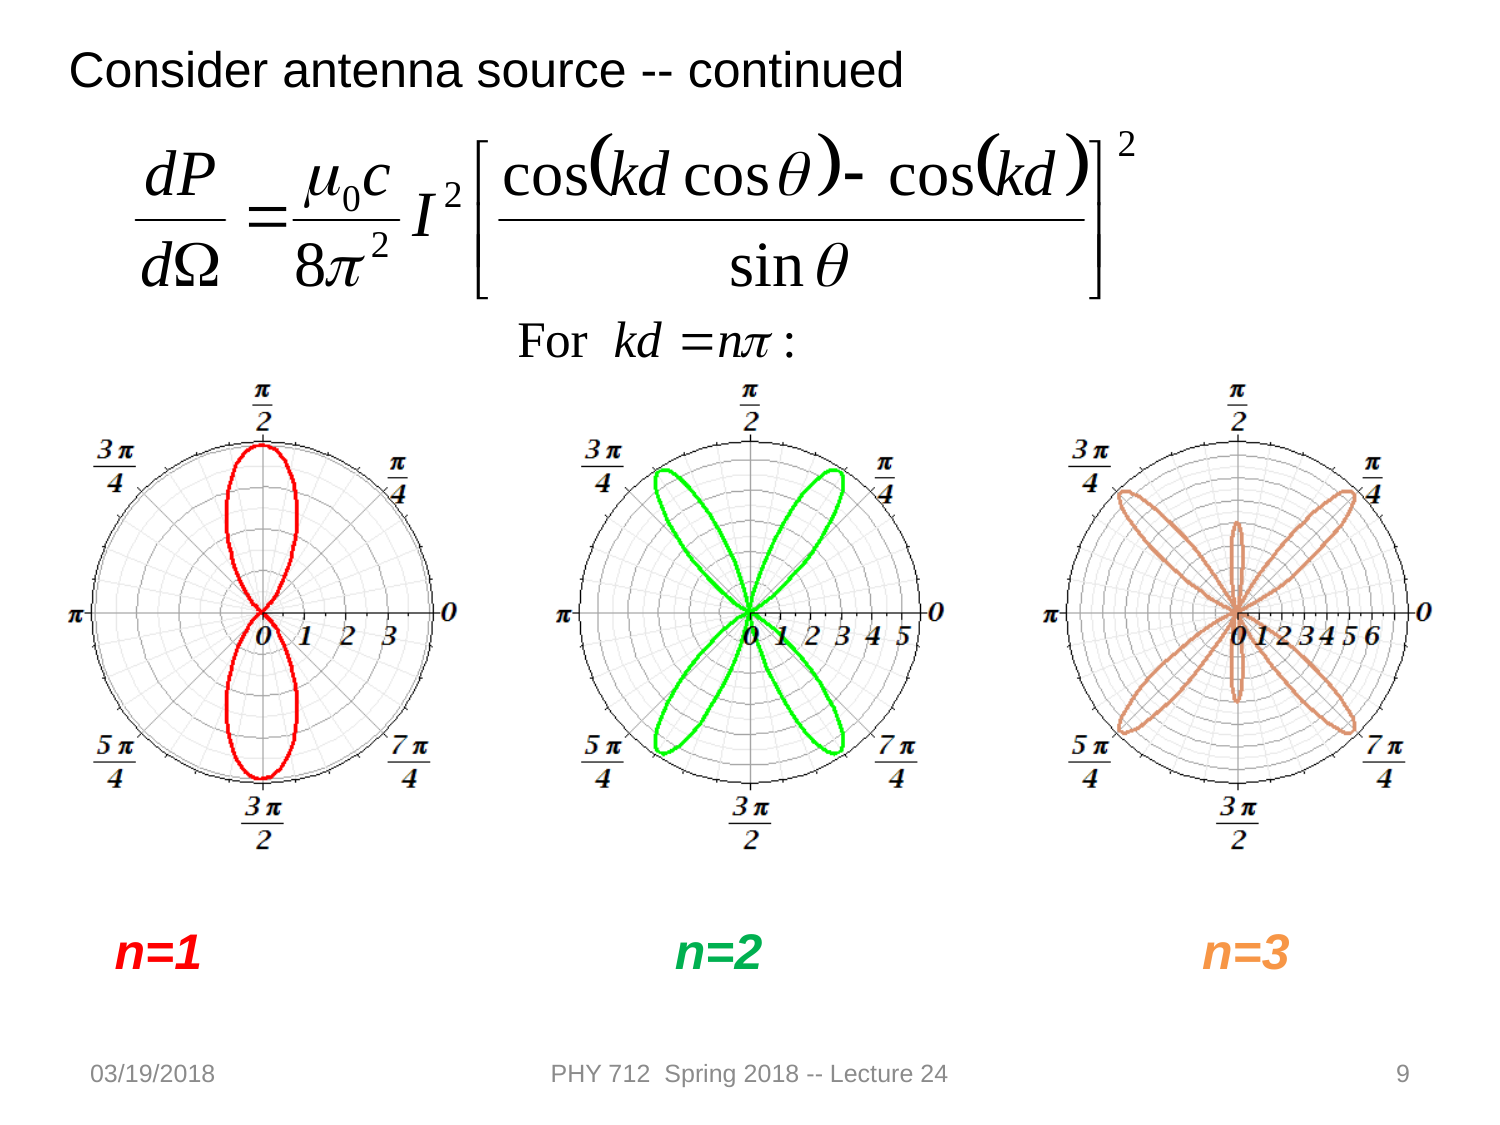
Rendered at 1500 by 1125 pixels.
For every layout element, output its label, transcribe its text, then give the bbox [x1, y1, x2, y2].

text_box n=2 [659, 912, 798, 988]
text_box Consider antenna source -- continued [53, 29, 1404, 105]
footer PHY 712 Spring 2018 -- Lecture 24 [512, 1042, 988, 1103]
text_box n=3 [1187, 912, 1325, 988]
text_box n=1 [99, 912, 238, 988]
slide_number 9 [1074, 1042, 1425, 1103]
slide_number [75, 1042, 425, 1103]
picture [12, 362, 1488, 863]
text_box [124, 112, 1146, 312]
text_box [512, 314, 798, 367]
